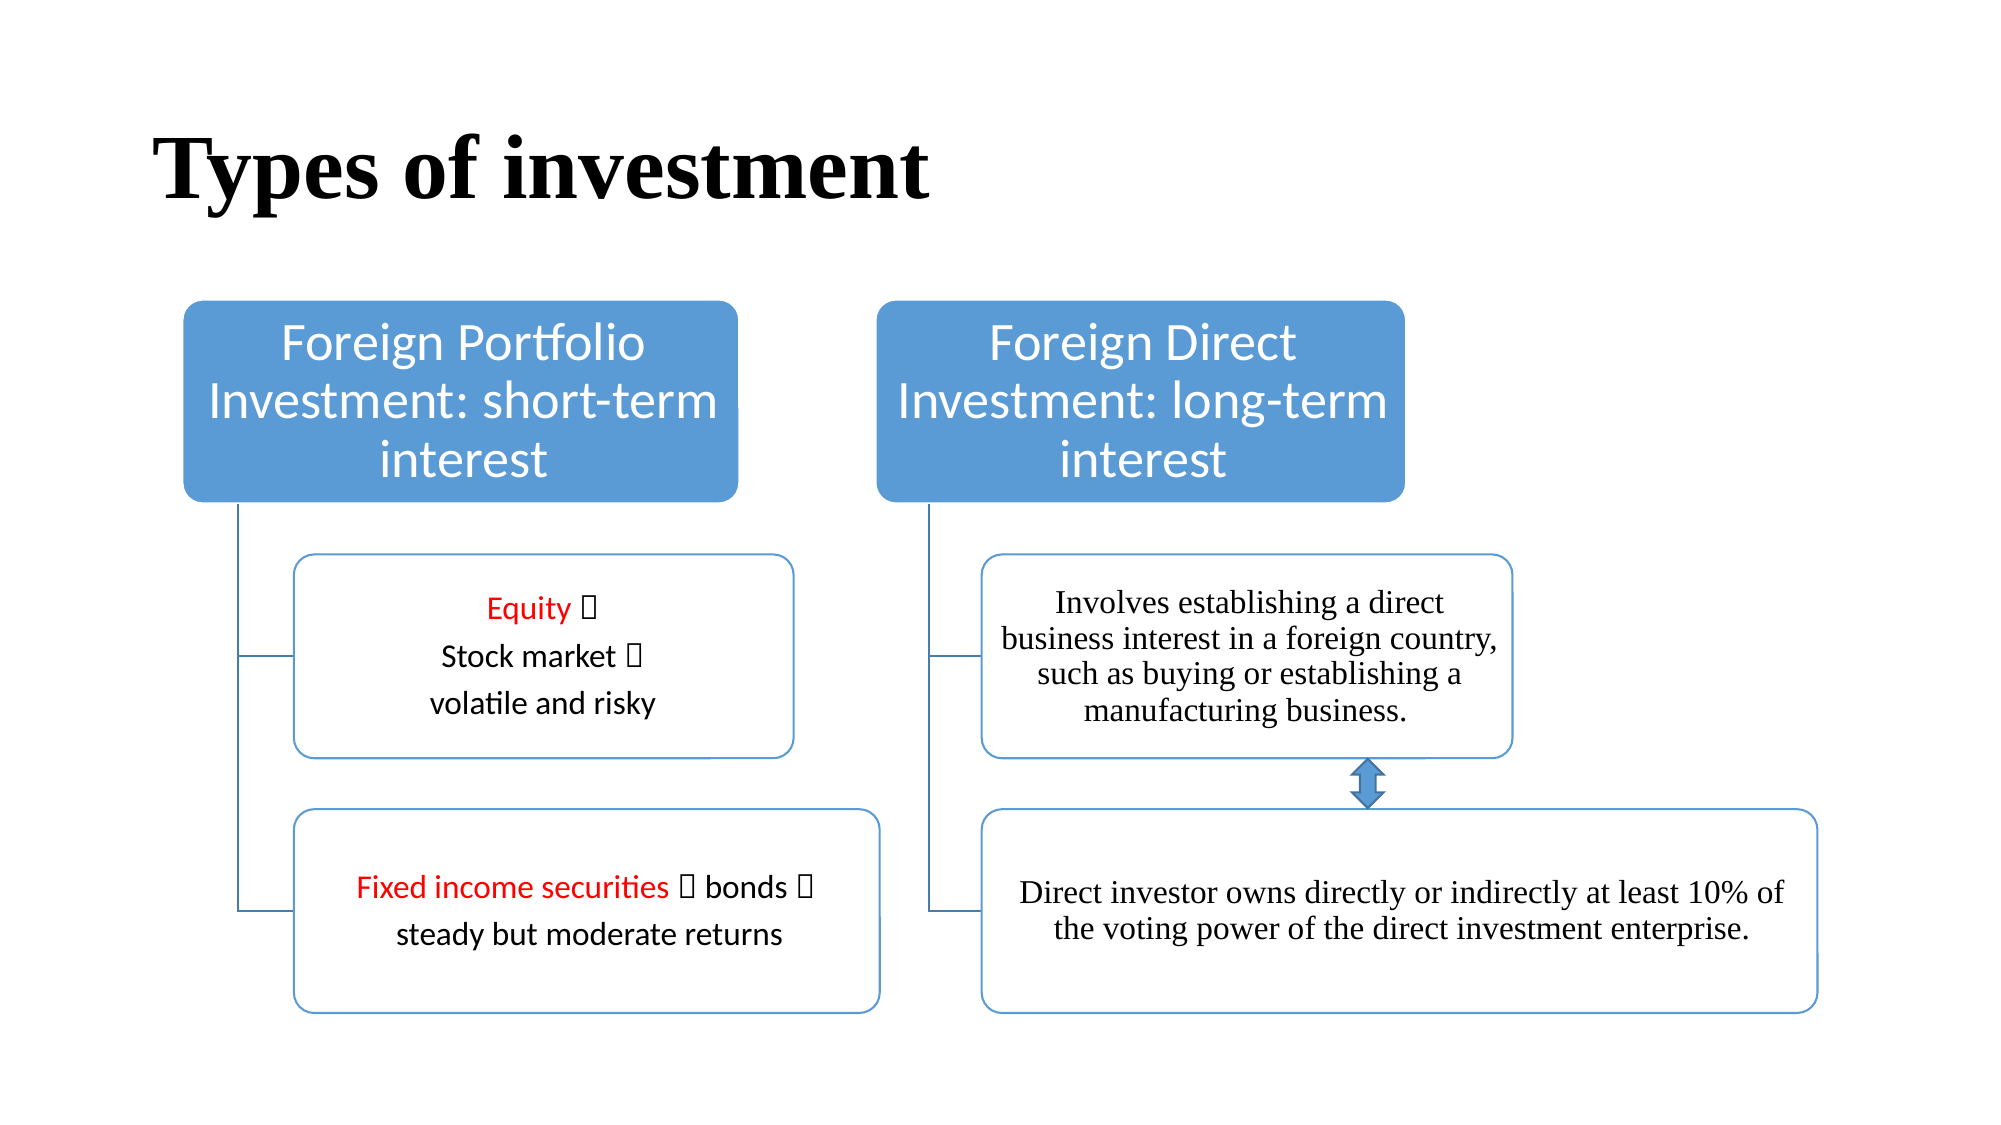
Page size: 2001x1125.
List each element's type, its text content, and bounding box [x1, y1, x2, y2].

title Types of investment [137, 59, 1863, 278]
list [137, 299, 1863, 1014]
